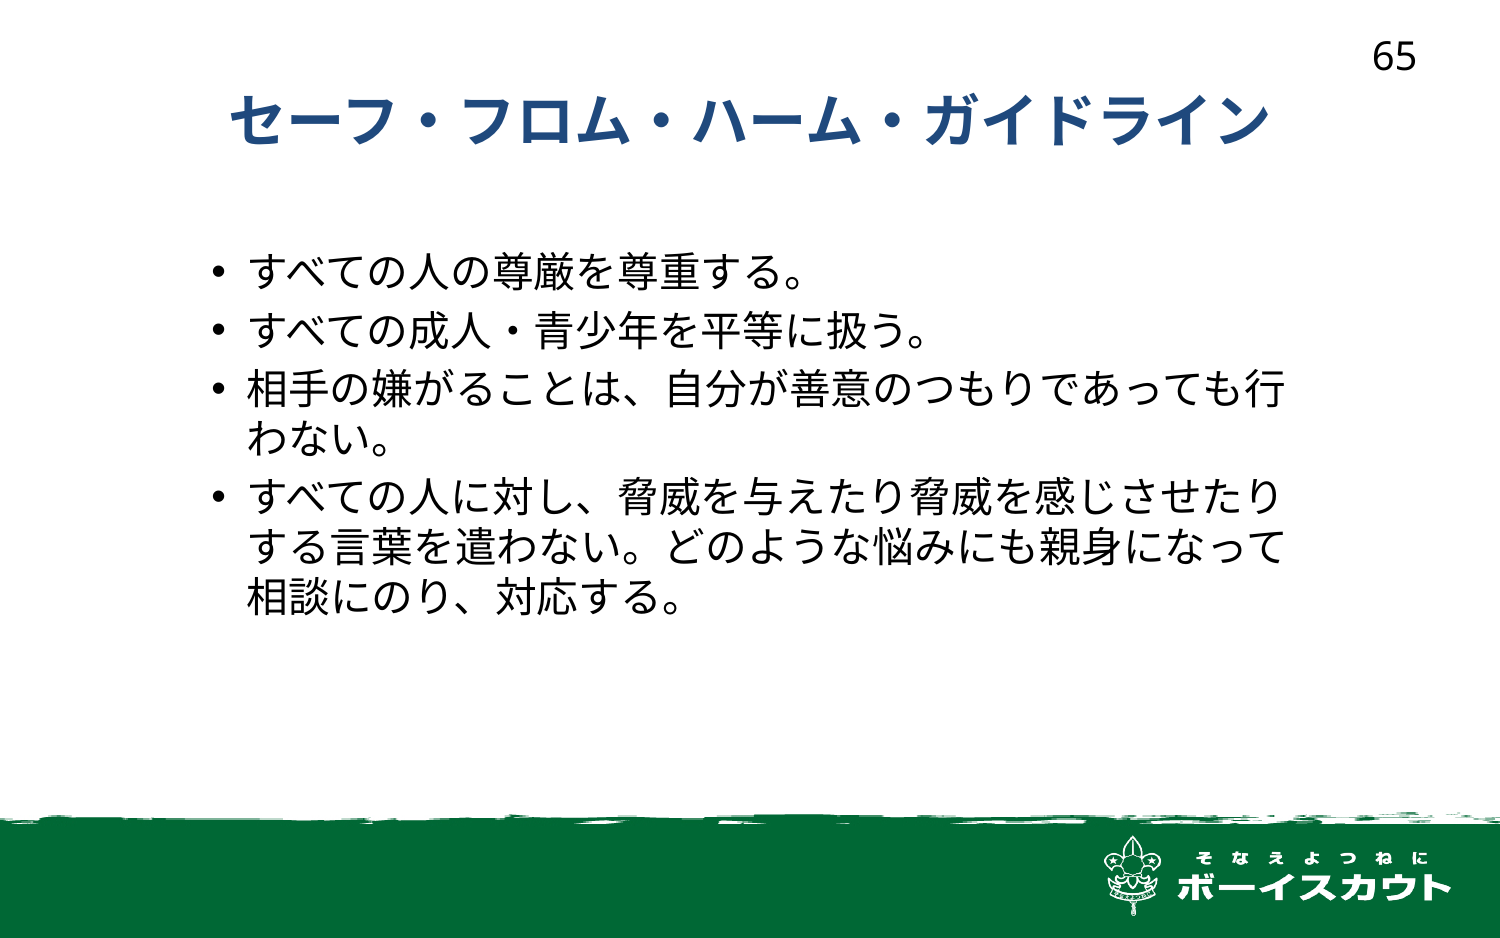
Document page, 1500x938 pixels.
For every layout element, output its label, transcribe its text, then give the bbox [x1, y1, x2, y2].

title セーフ・フロム・ハーム・ガイドライン [207, 52, 1293, 187]
subtitle すべての人の尊厳を尊重する。 すべての成人・青少年を平等に扱う。 相手の嫌がることは、自分が善意のつもりであっても行わない。 すべての人に対し、脅威を与えたり脅威を感じさせたりする言葉を遣わない。どのような悩みにも親身になって相談にのり、対応する。 [196, 238, 1304, 764]
slide_number 65 [1333, 33, 1456, 84]
picture [0, 811, 1500, 938]
